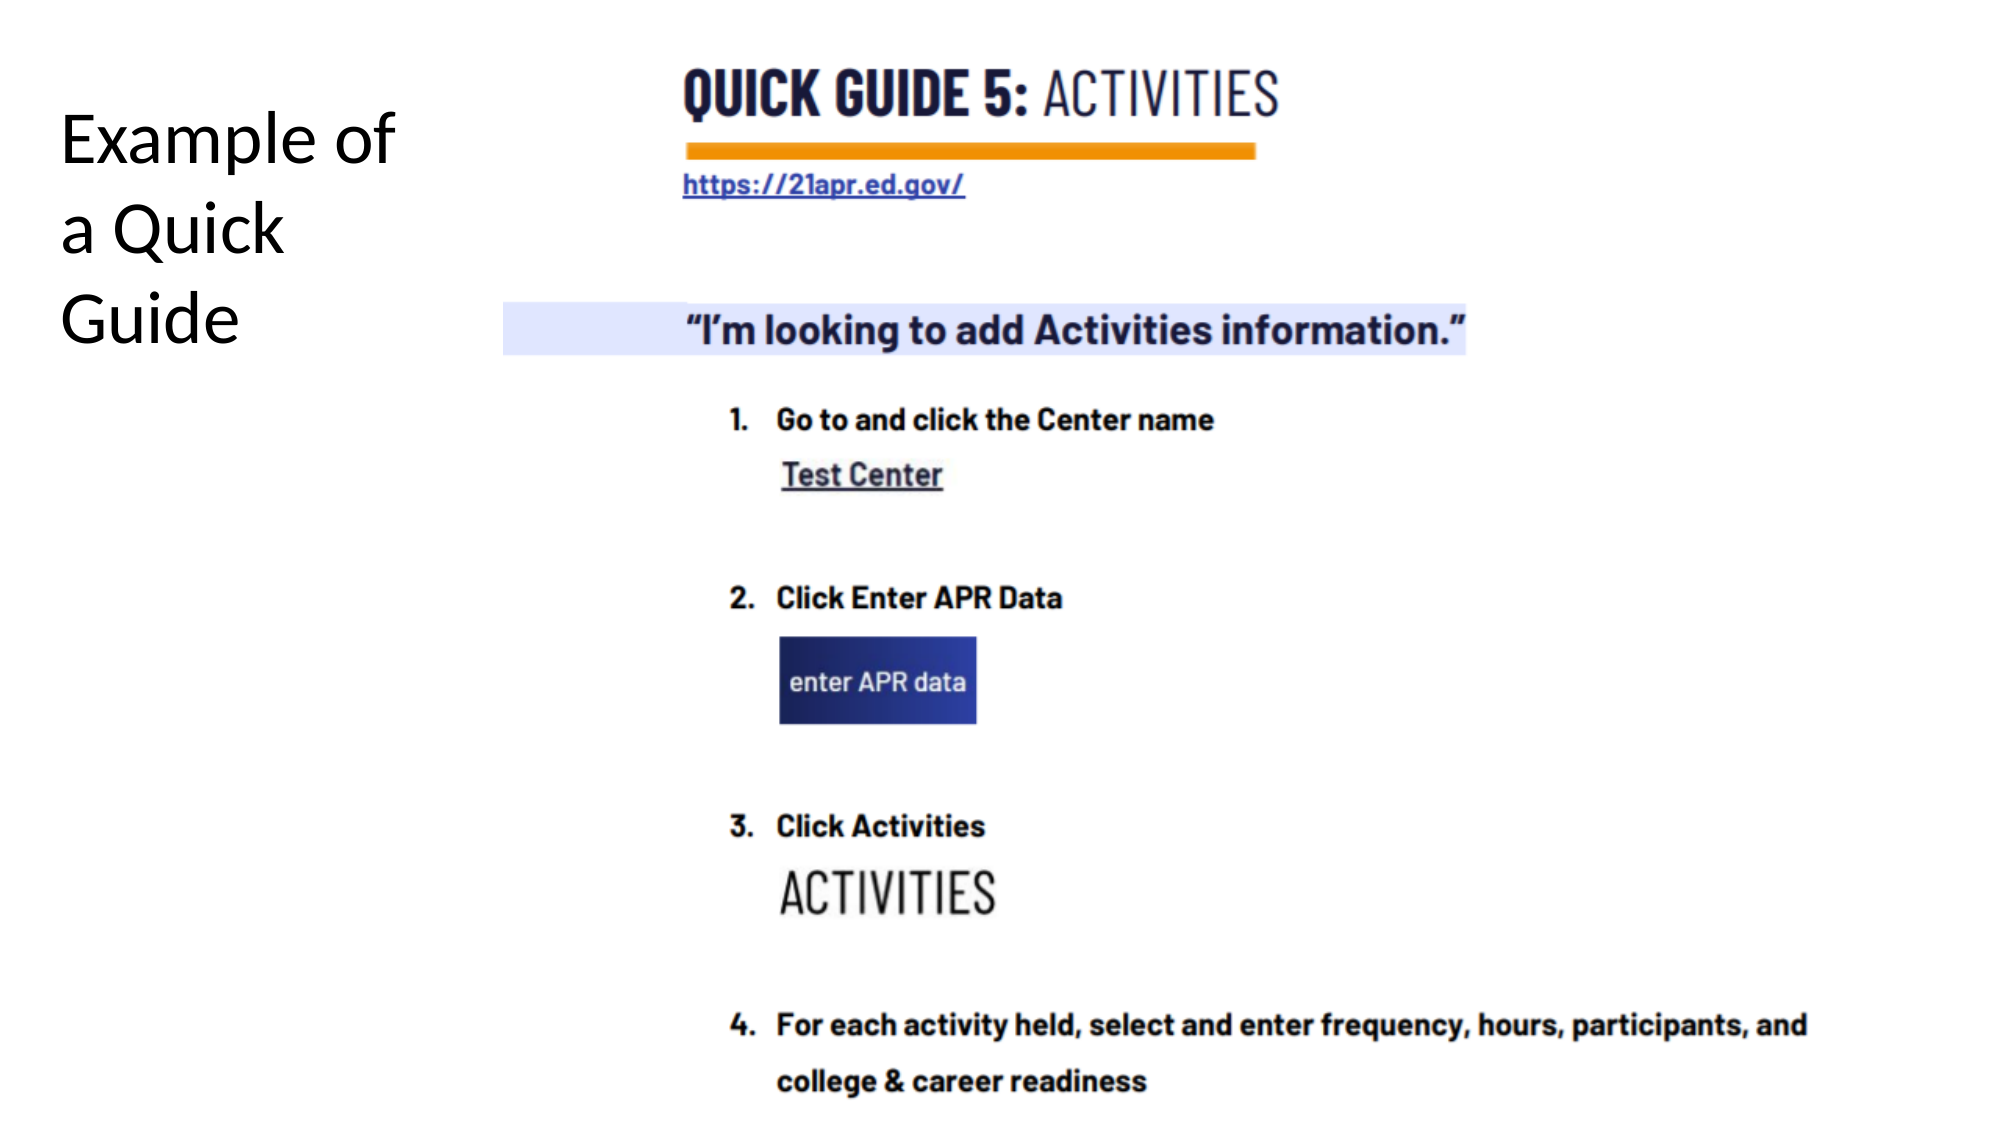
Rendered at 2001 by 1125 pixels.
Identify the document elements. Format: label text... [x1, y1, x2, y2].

picture [503, 24, 1955, 1101]
text_box Example of a Quick Guide [45, 80, 443, 366]
